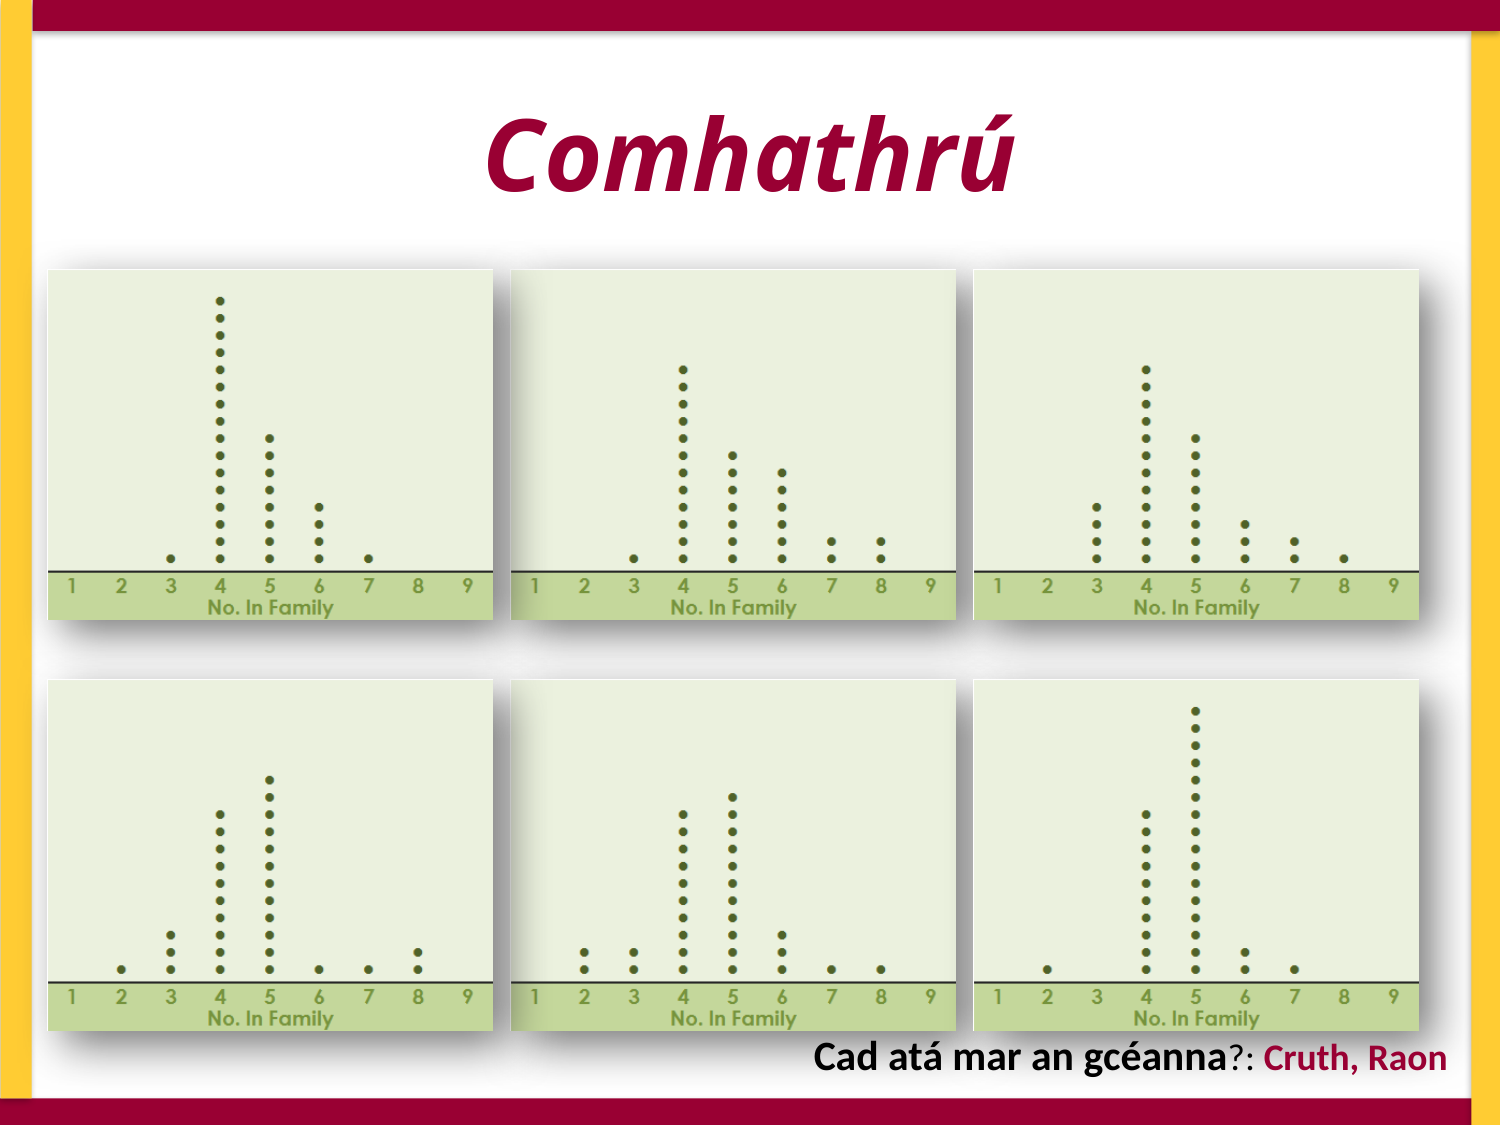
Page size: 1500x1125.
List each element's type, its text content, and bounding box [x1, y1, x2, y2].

text_box Comhathrú [269, 83, 1231, 219]
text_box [973, 268, 1419, 1031]
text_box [47, 268, 493, 1031]
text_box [510, 268, 956, 1031]
text_box Cad atá mar an gcéanna?: Cruth, Raon [798, 1021, 1500, 1086]
